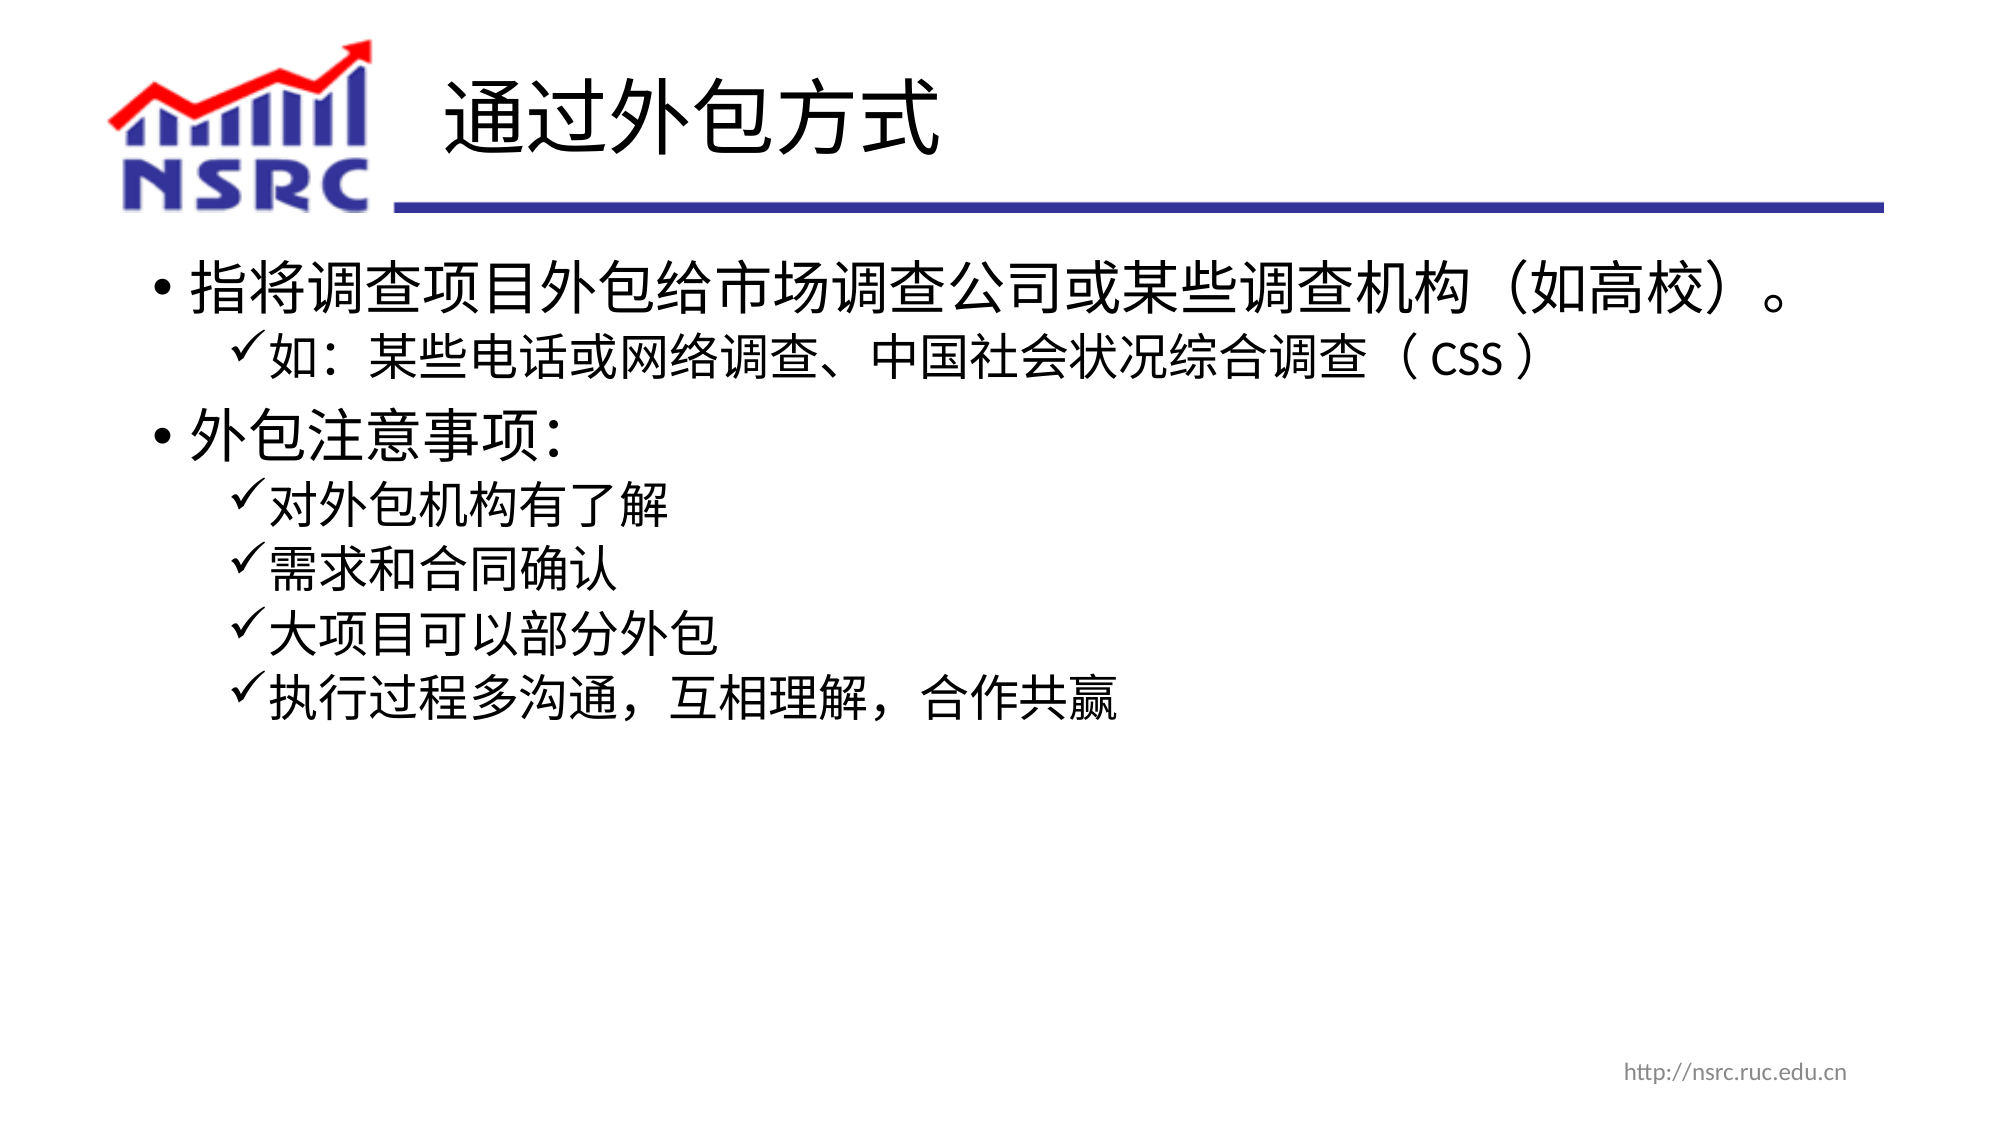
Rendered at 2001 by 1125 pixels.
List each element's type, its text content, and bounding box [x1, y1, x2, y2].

title 通过外包方式 [427, 51, 1863, 191]
list 指将调查项目外包给市场调查公司或某些调查机构（如高校）。 如：某些电话或网络调查、中国社会状况综合调查（CSS） 外包注意事项： 对外包机构有了解 需求和合同确认 大项目可以部分外包 执行过程多沟通，互相理解，合作共赢 [137, 251, 1863, 1084]
picture [99, 30, 1884, 213]
